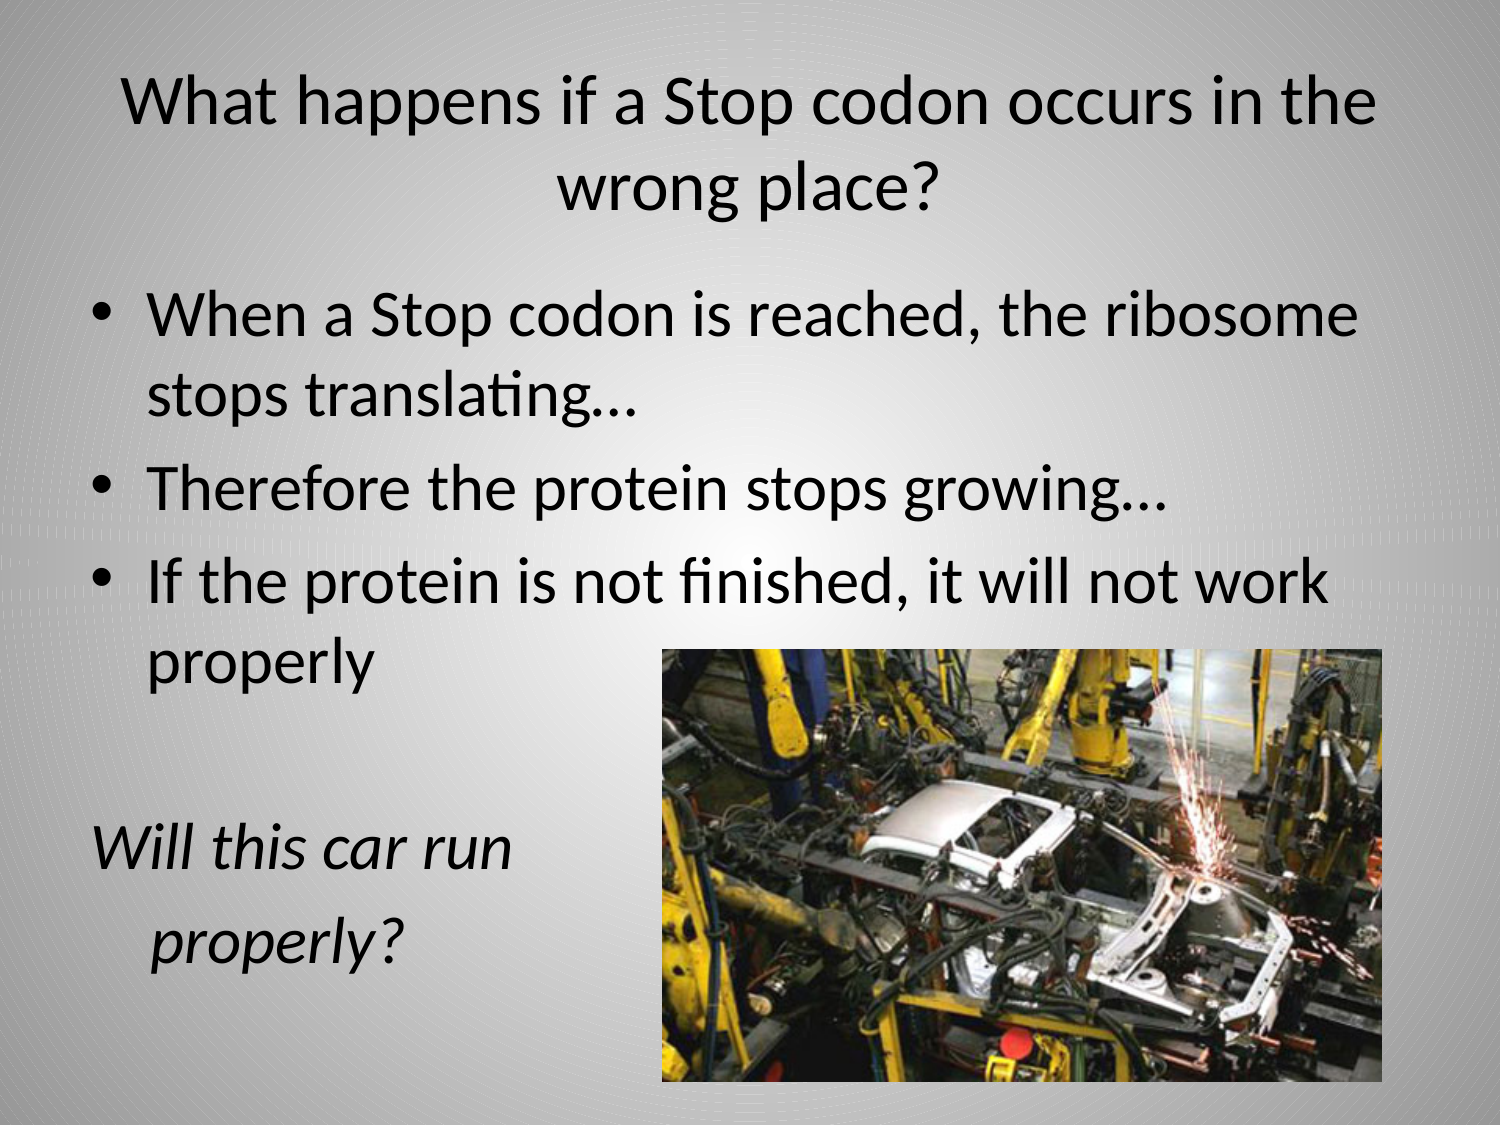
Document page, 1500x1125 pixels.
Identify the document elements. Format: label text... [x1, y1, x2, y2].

title What happens if a Stop codon occurs in the wrong place? [75, 45, 1425, 233]
picture [662, 649, 1382, 1082]
list When a Stop codon is reached, the ribosome stops translating… Therefore the protein stops growing… If the protein is not finished, it will not work properly Will this car run properly? [75, 262, 1425, 1005]
